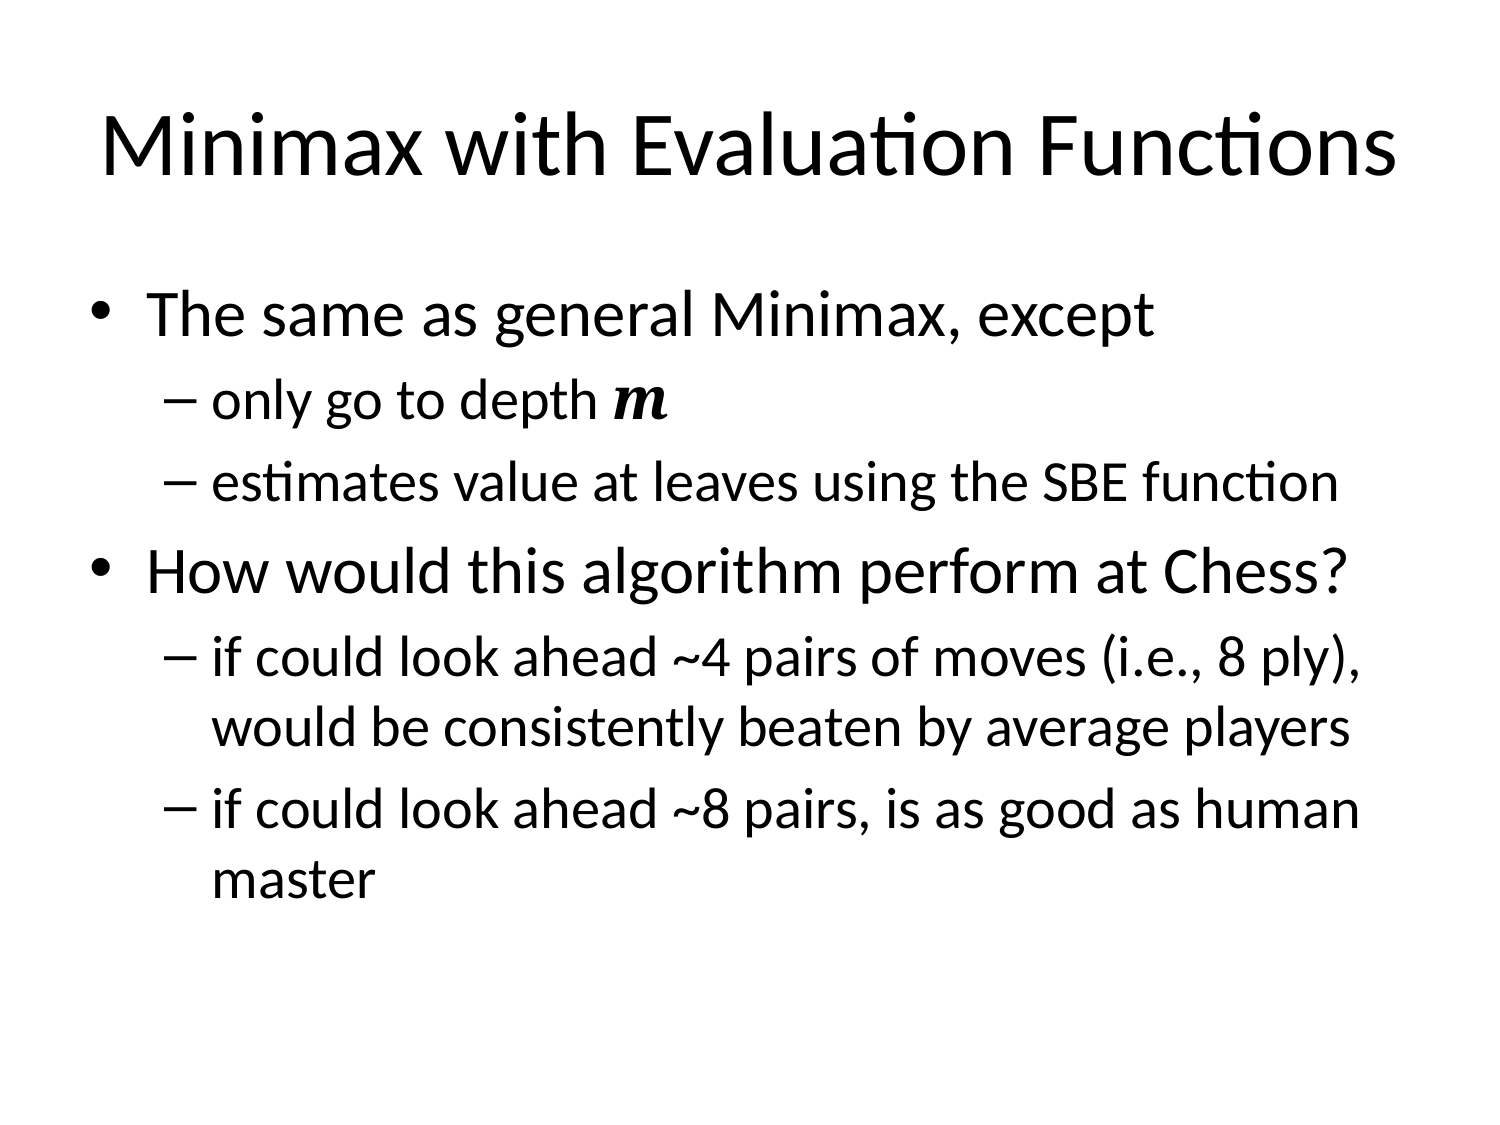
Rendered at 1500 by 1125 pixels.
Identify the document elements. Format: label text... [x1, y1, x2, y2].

list The same as general Minimax, except only go to depth m estimates value at leaves using the SBE function How would this algorithm perform at Chess? if could look ahead ~4 pairs of moves (i.e., 8 ply), would be consistently beaten by average players if could look ahead ~8 pairs, is as good as human master [75, 262, 1425, 1005]
title Minimax with Evaluation Functions [75, 45, 1425, 233]
